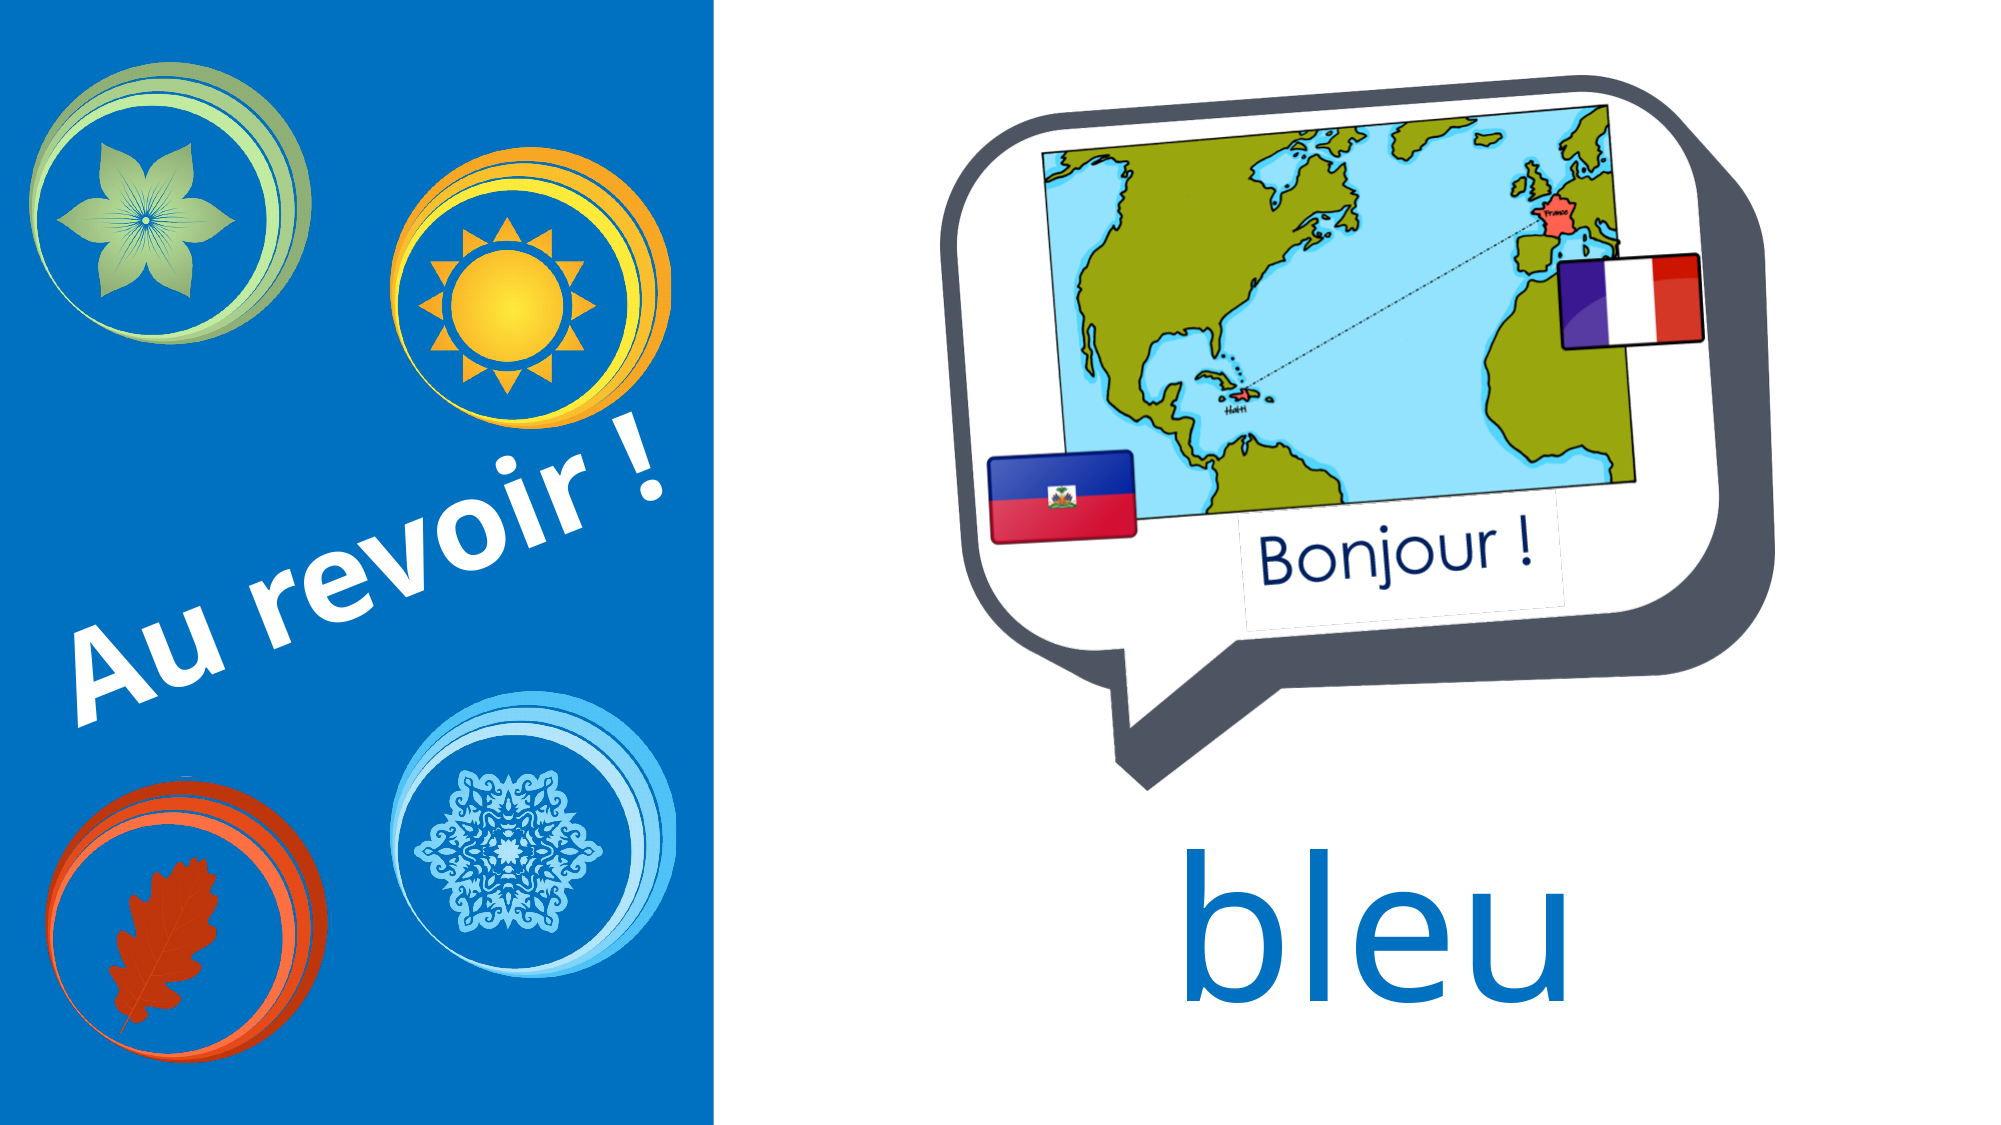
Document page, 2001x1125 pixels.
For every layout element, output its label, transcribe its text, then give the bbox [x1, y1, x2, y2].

text_box bleu [912, 794, 1839, 1050]
picture [939, 75, 1775, 791]
picture [387, 688, 677, 978]
picture [387, 147, 672, 434]
title Au revoir ! [29, 358, 742, 775]
picture [28, 61, 314, 348]
picture [45, 776, 332, 1063]
text_box [0, 0, 714, 1125]
